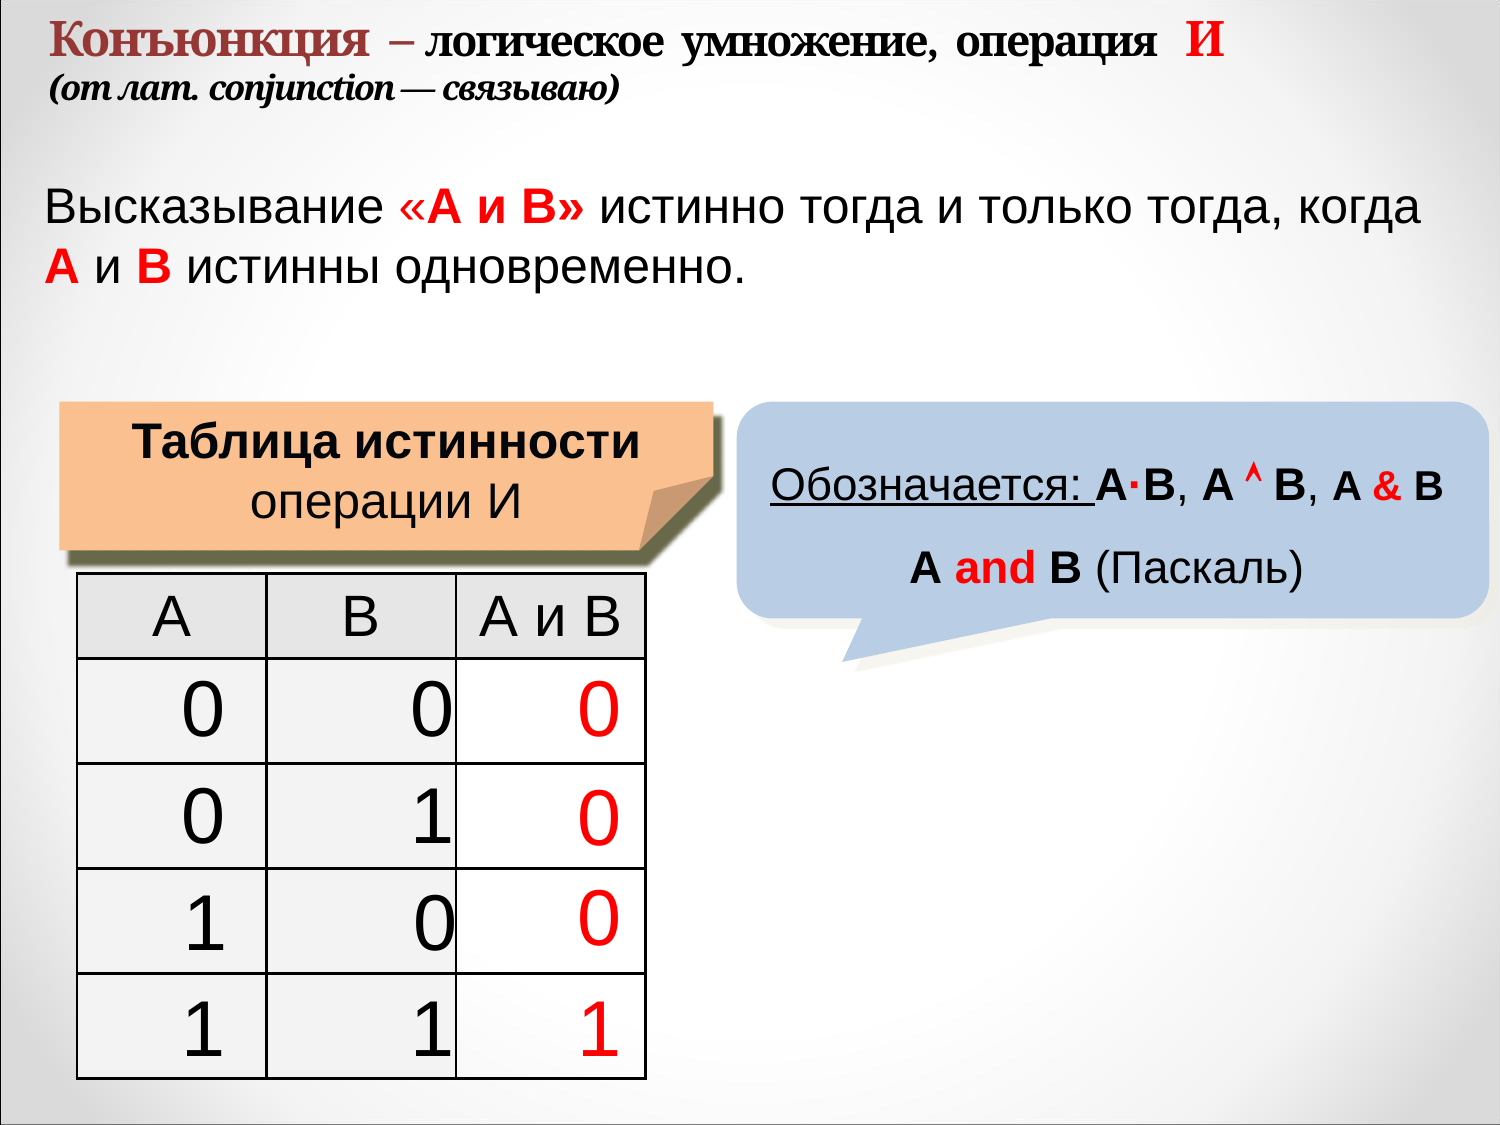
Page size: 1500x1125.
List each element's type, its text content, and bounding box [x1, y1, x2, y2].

table_cell [481, 765, 644, 867]
text_box Высказывание «A и B» истинно тогда и только тогда, когда А и B истинны одновременно. [29, 166, 1445, 302]
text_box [158, 872, 482, 966]
table_cell [78, 660, 265, 762]
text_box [156, 658, 480, 752]
table_header B [268, 575, 455, 657]
text_box 1 [553, 978, 646, 1071]
table_header A [78, 575, 265, 657]
picture [0, 0, 1500, 1125]
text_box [156, 765, 480, 859]
table_cell [479, 870, 644, 972]
table_cell [78, 765, 155, 867]
table_header А и B [457, 575, 644, 657]
table_cell [457, 660, 644, 762]
text_box 0 [553, 658, 646, 752]
text_box Обозначается: A·B, A  B, A & B A and B (Паскаль) [736, 401, 1490, 662]
table_cell [78, 975, 164, 1077]
text_box Конъюнкция – логическое умножение, операция И (от лат. conjunction — связываю) [33, 0, 1457, 116]
text_box 0 [553, 767, 646, 860]
text_box 0 [553, 867, 646, 961]
table_cell [78, 870, 159, 972]
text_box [156, 978, 480, 1072]
text_box Таблица истинности операции И [57, 399, 716, 553]
table_cell [472, 975, 644, 1077]
